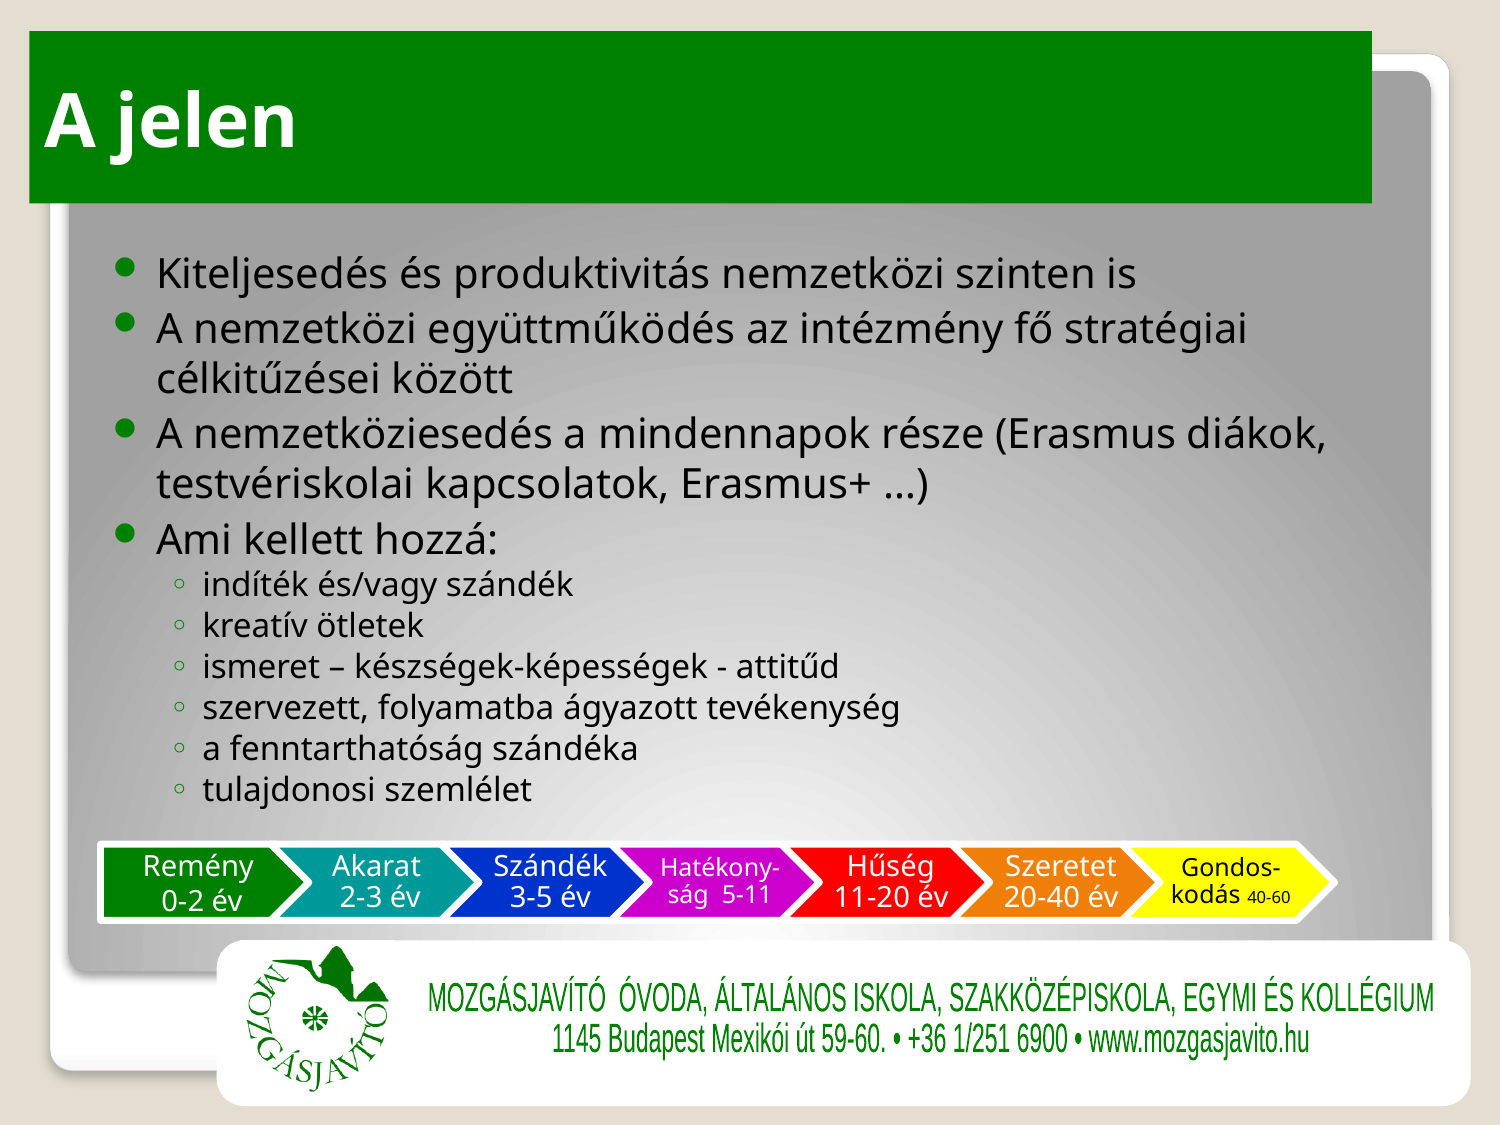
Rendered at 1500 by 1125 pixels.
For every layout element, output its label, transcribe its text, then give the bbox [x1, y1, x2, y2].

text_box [100, 810, 1335, 955]
title A jelen [29, 31, 1372, 204]
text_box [216, 940, 1471, 1107]
list Kiteljesedés és produktivitás nemzetközi szinten is A nemzetközi együttműködés az intézmény fő stratégiai célkitűzései között A nemzetköziesedés a mindennapok része (Erasmus diákok, testvériskolai kapcsolatok, Erasmus+ …) Ami kellett hozzá: indíték és/vagy szándék kreatív ötletek ismeret – készségek-képességek - attitűd szervezett, folyamatba ágyazott tevékenység a fenntarthatóság szándéka tulajdonosi szemlélet [82, 231, 1426, 823]
